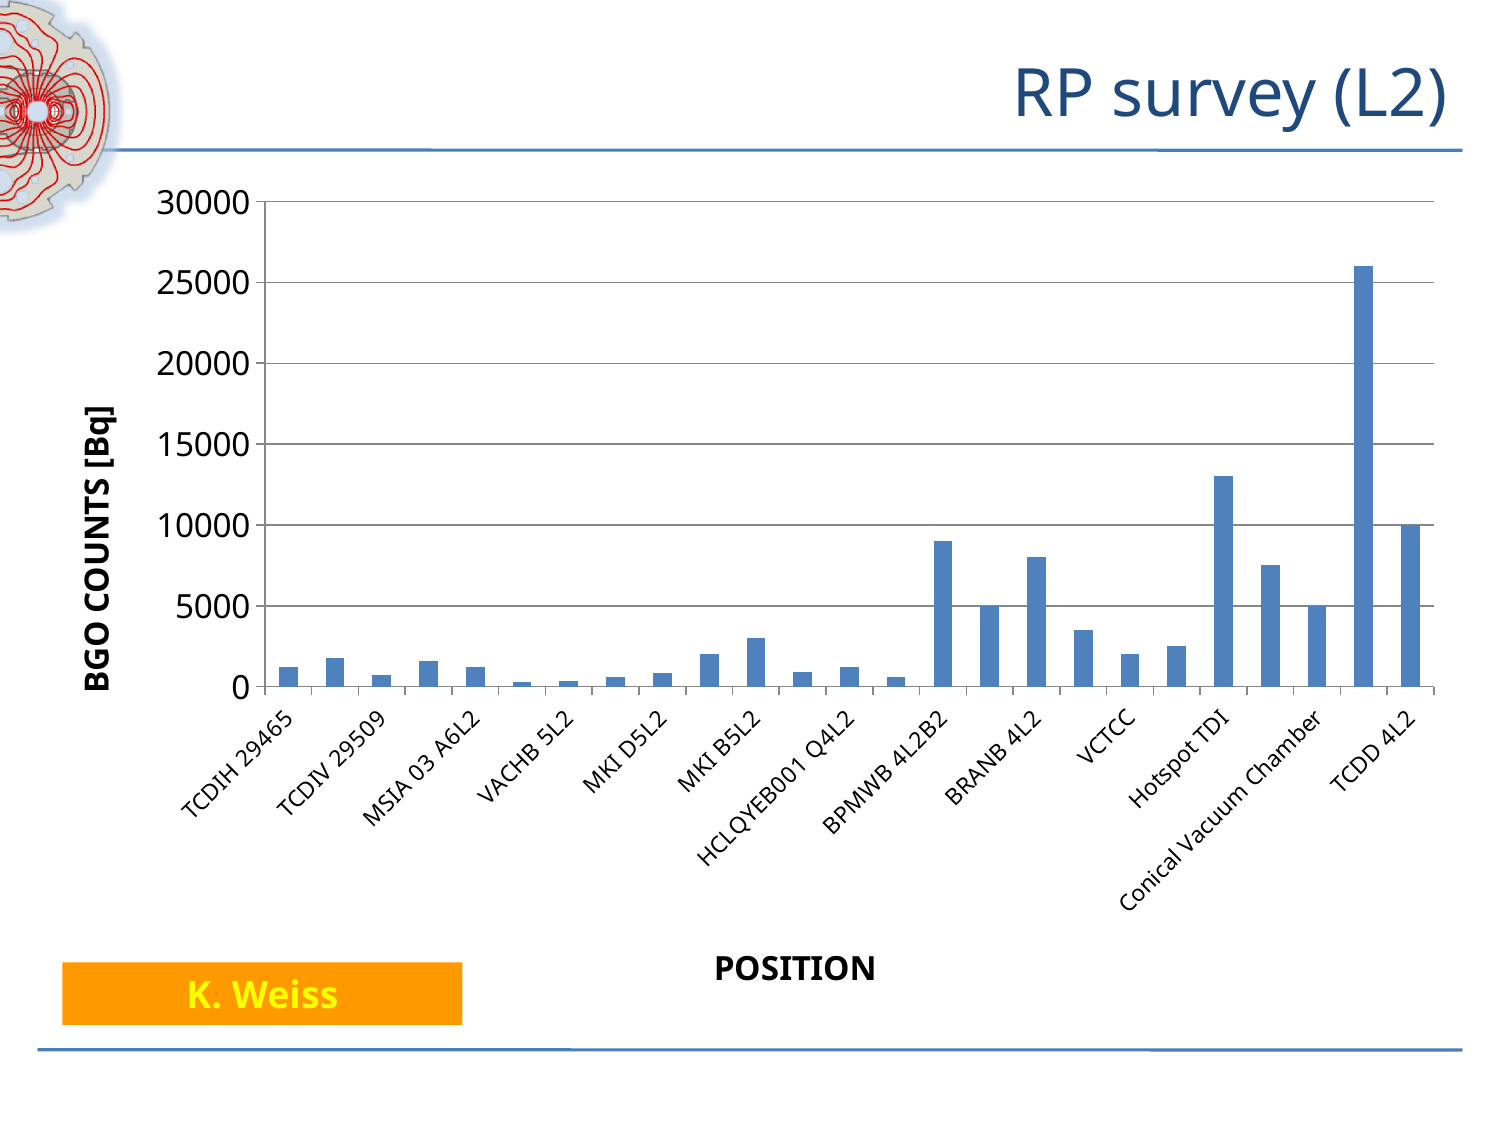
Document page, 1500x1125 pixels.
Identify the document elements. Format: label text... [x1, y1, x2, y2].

picture [0, 2, 109, 221]
title RP survey (L2) [262, 24, 1463, 156]
chart [37, 162, 1463, 1026]
